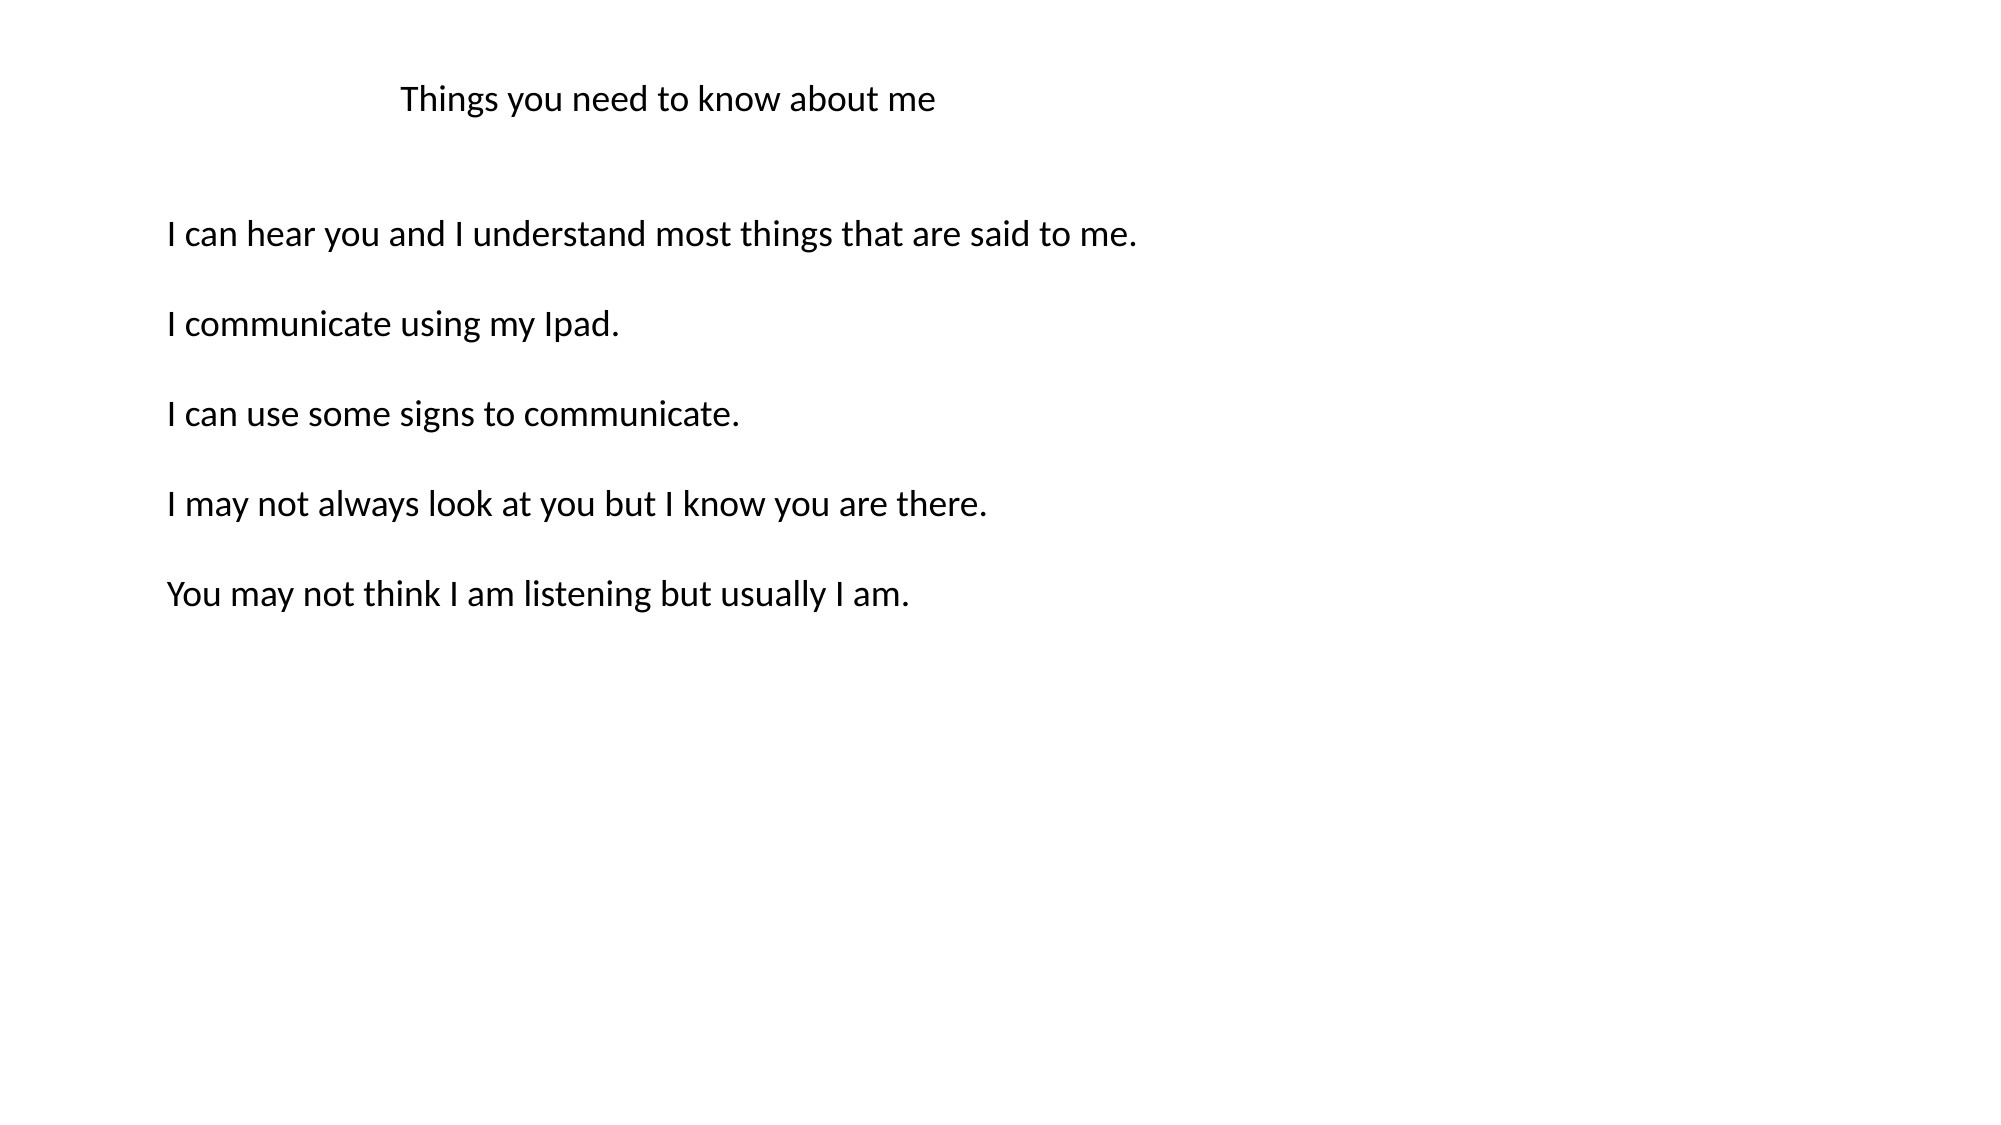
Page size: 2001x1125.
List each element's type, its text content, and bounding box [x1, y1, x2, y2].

text_box Things you need to know about me I can hear you and I understand most things that are said to me. I communicate using my Ipad. I can use some signs to communicate. I may not always look at you but I know you are there. You may not think I am listening but usually I am. [152, 66, 1186, 757]
